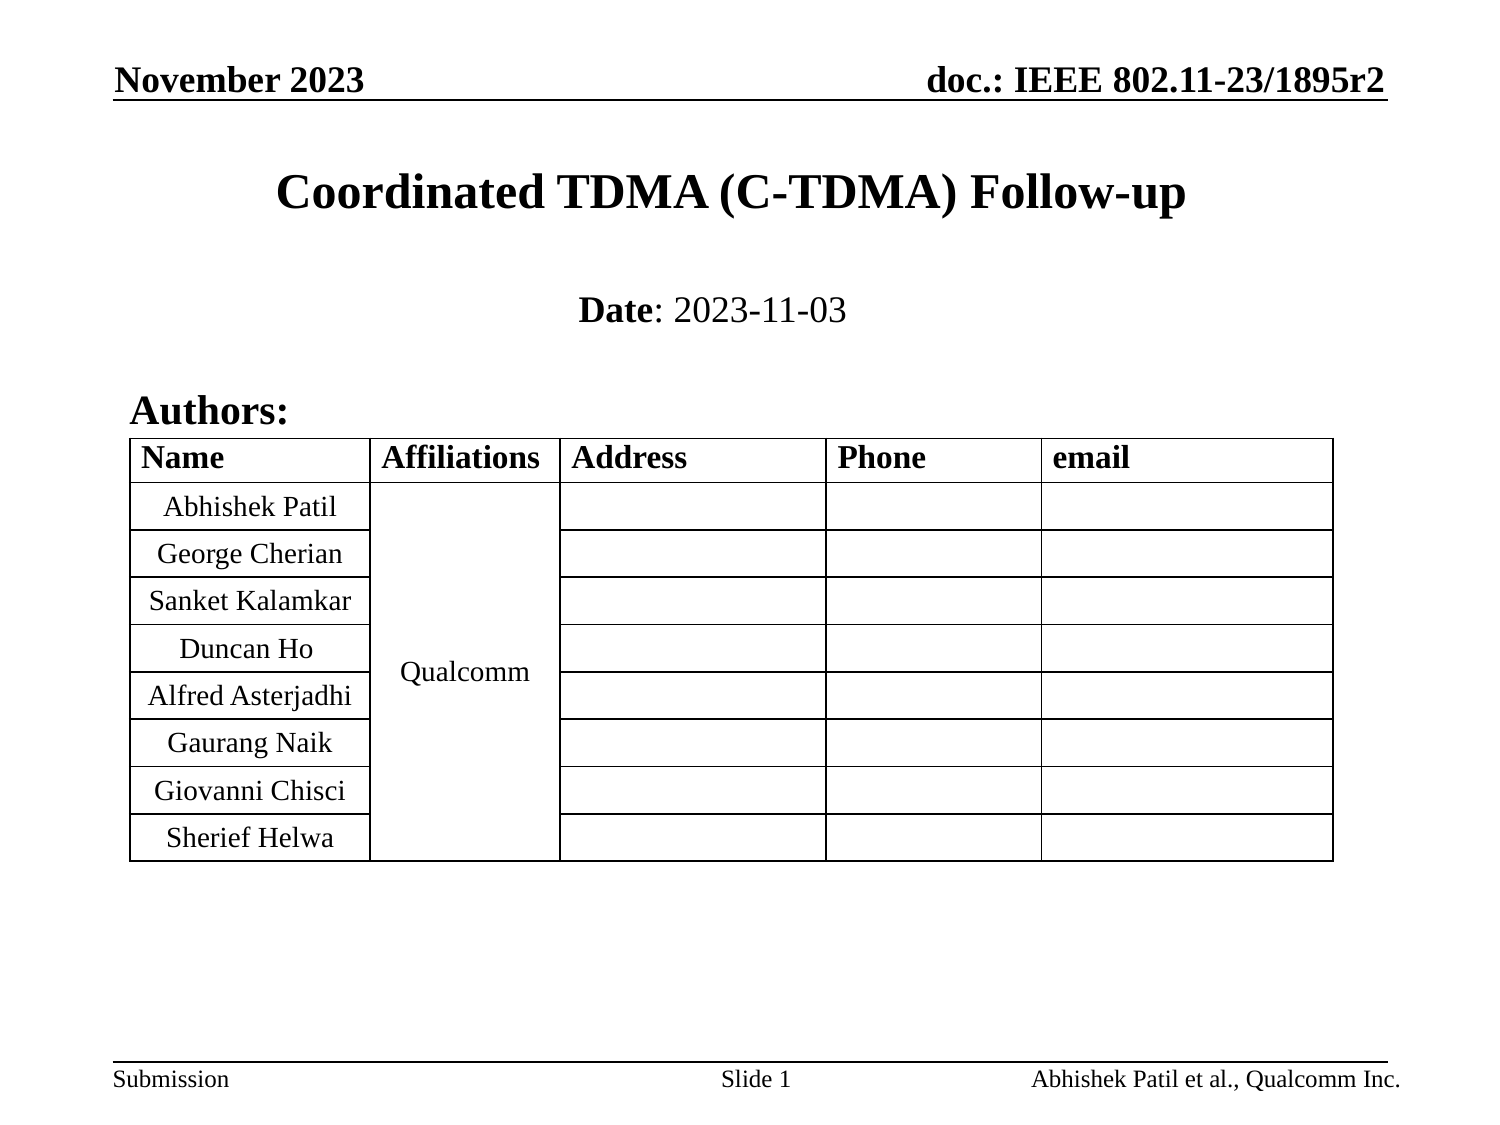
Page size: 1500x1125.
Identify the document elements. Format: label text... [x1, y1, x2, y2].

table_cell [827, 531, 1041, 576]
table_cell Giovanni Chisci [131, 767, 369, 813]
footer Abhishek Patil et al., Qualcomm Inc. [1019, 1061, 1402, 1093]
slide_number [114, 54, 368, 101]
text_box Date: 2023-11-03 [32, 277, 1393, 347]
table_cell [561, 578, 825, 624]
table_cell [827, 578, 1041, 624]
table_cell [561, 815, 825, 860]
table_cell Duncan Ho [131, 625, 369, 671]
table_cell [1042, 720, 1332, 766]
table_header Affiliations [371, 439, 559, 482]
table_cell Gaurang Naik [131, 720, 369, 766]
table_cell Alfred Asterjadhi [131, 673, 369, 718]
table_cell [827, 673, 1041, 718]
table_header Address [561, 439, 825, 482]
table_header Name [131, 439, 369, 482]
table_cell [561, 483, 825, 529]
table_cell [827, 767, 1041, 813]
table_cell [827, 483, 1041, 529]
table_header Phone [827, 439, 1041, 482]
table_cell [561, 720, 825, 766]
table_cell [1042, 815, 1332, 860]
table_cell [561, 767, 825, 813]
table_cell Abhishek Patil [131, 483, 369, 529]
table_cell [827, 815, 1041, 860]
table_cell Sanket Kalamkar [131, 578, 369, 624]
table_cell [1042, 578, 1332, 624]
table_cell [827, 720, 1041, 766]
table_cell [1042, 483, 1332, 529]
text_box Authors: [114, 374, 352, 438]
table_cell [561, 625, 825, 671]
slide_number Slide 1 [712, 1061, 800, 1093]
table_cell [1042, 767, 1332, 813]
table_header email [1042, 439, 1332, 482]
table_cell Sherief Helwa [131, 815, 369, 860]
table_cell [1042, 531, 1332, 576]
table_cell [1042, 673, 1332, 718]
table_cell [561, 673, 825, 718]
table_cell Qualcomm [371, 483, 559, 860]
table_cell George Cherian [131, 531, 369, 576]
table_cell [1042, 625, 1332, 671]
title Coordinated TDMA (C-TDMA) Follow-up [93, 156, 1370, 222]
table_cell [827, 625, 1041, 671]
table_cell [561, 531, 825, 576]
